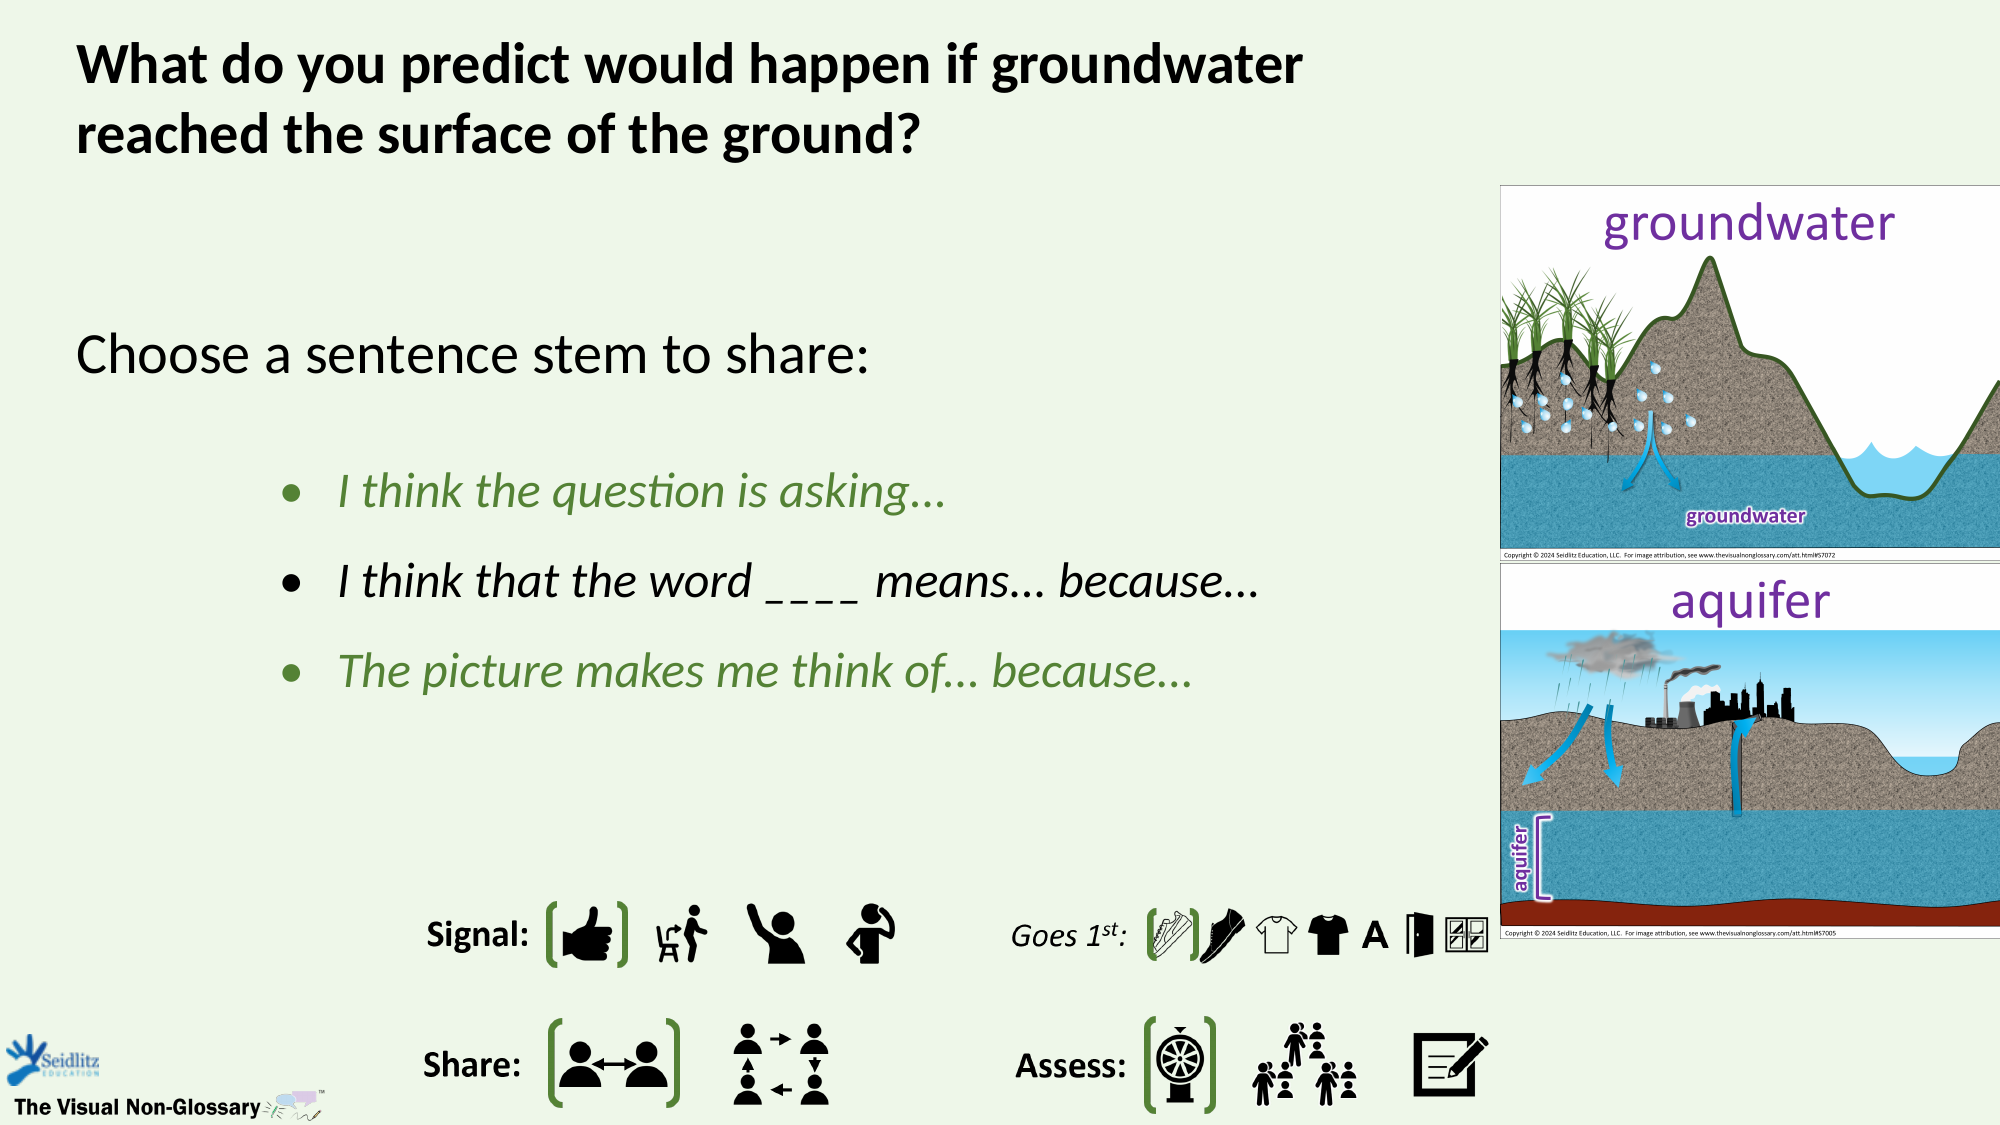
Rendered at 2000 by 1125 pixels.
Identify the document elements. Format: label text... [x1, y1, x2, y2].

picture [1499, 563, 2000, 940]
picture [400, 899, 1489, 1114]
text_box Choose a sentence stem to share: [61, 307, 1479, 393]
text_box What do you predict would happen if groundwater reached the surface of the ground? [61, 17, 1479, 173]
picture [1499, 185, 2000, 562]
picture [0, 1034, 328, 1125]
text_box • I think the question is asking... • I think that the word ____ means... because... • The picture makes me think of... because... [263, 374, 1277, 705]
